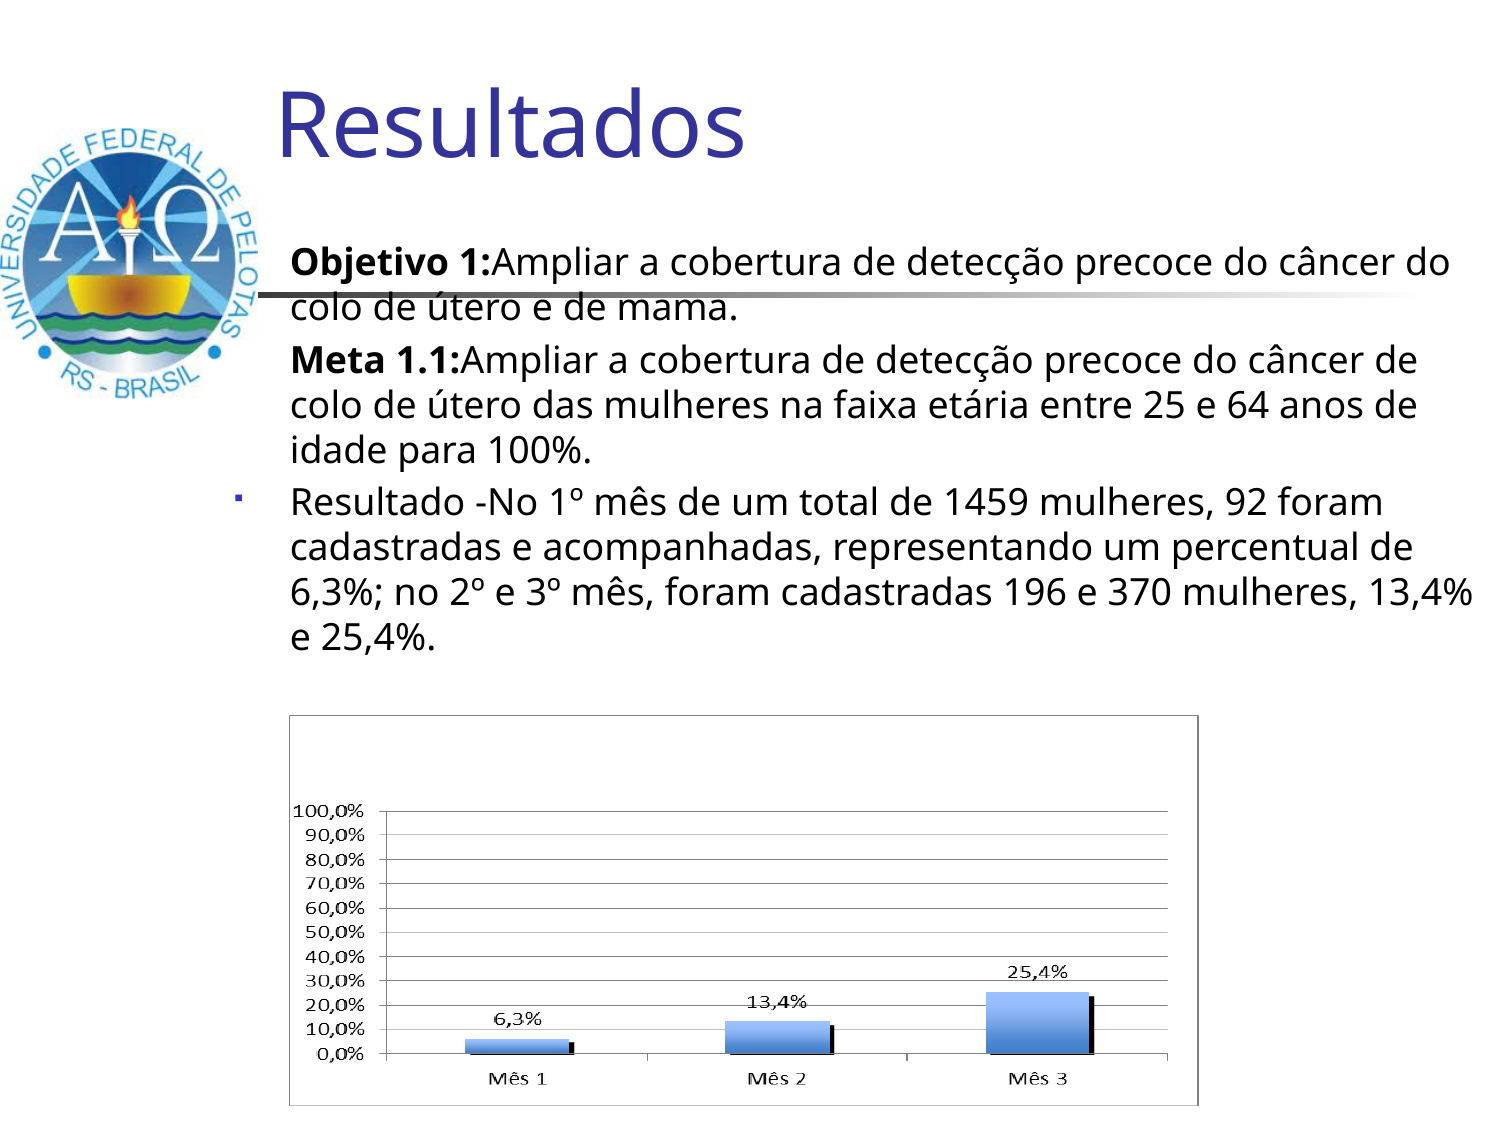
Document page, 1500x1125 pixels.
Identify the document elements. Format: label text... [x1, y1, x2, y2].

list Objetivo 1:Ampliar a cobertura de detecção precoce do câncer do colo de útero e de mama. Meta 1.1:Ampliar a cobertura de detecção precoce do câncer de colo de útero das mulheres na faixa etária entre 25 e 64 anos de idade para 100%. Resultado -No 1º mês de um total de 1459 mulheres, 92 foram cadastradas e acompanhadas, representando um percentual de 6,3%; no 2º e 3º mês, foram cadastradas 196 e 370 mulheres, 13,4% e 25,4%. [218, 230, 1498, 670]
picture [0, 128, 258, 399]
picture [288, 715, 1200, 1107]
title Resultados [258, 34, 1458, 184]
